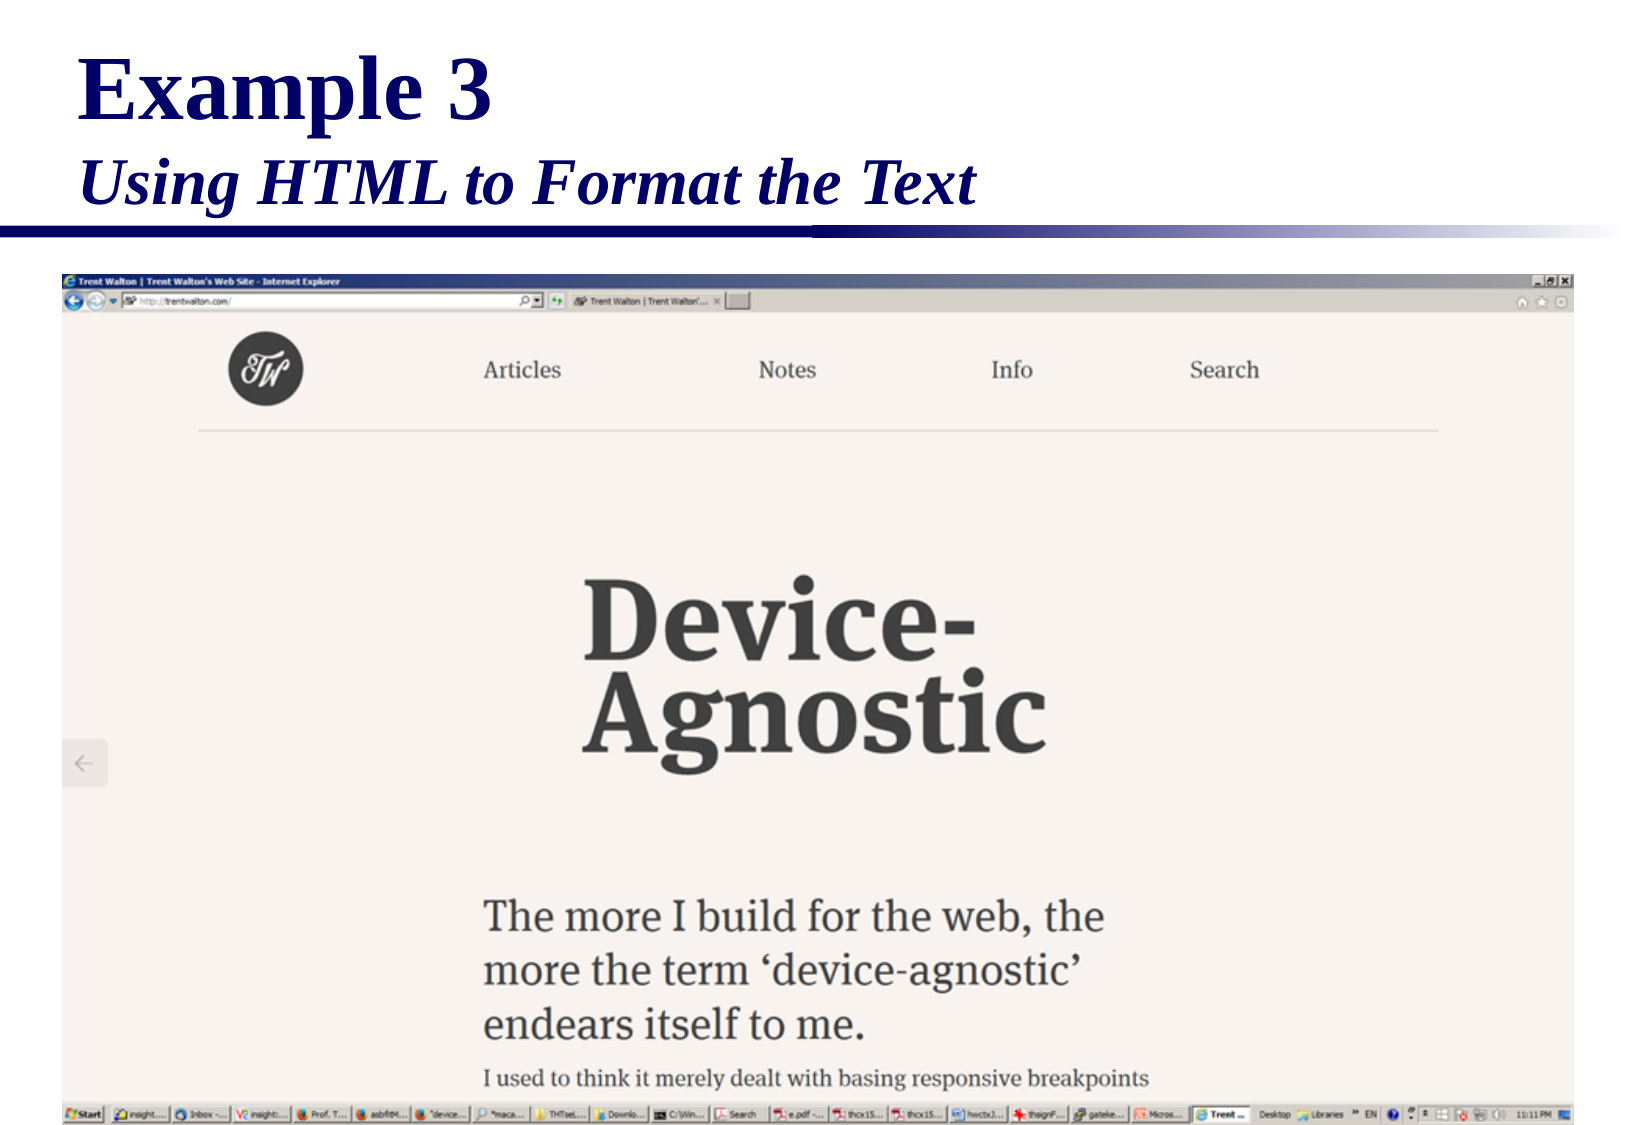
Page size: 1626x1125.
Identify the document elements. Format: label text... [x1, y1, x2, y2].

picture [62, 274, 1574, 1125]
title Example 3 Using HTML to Format the Text [62, 43, 1564, 226]
